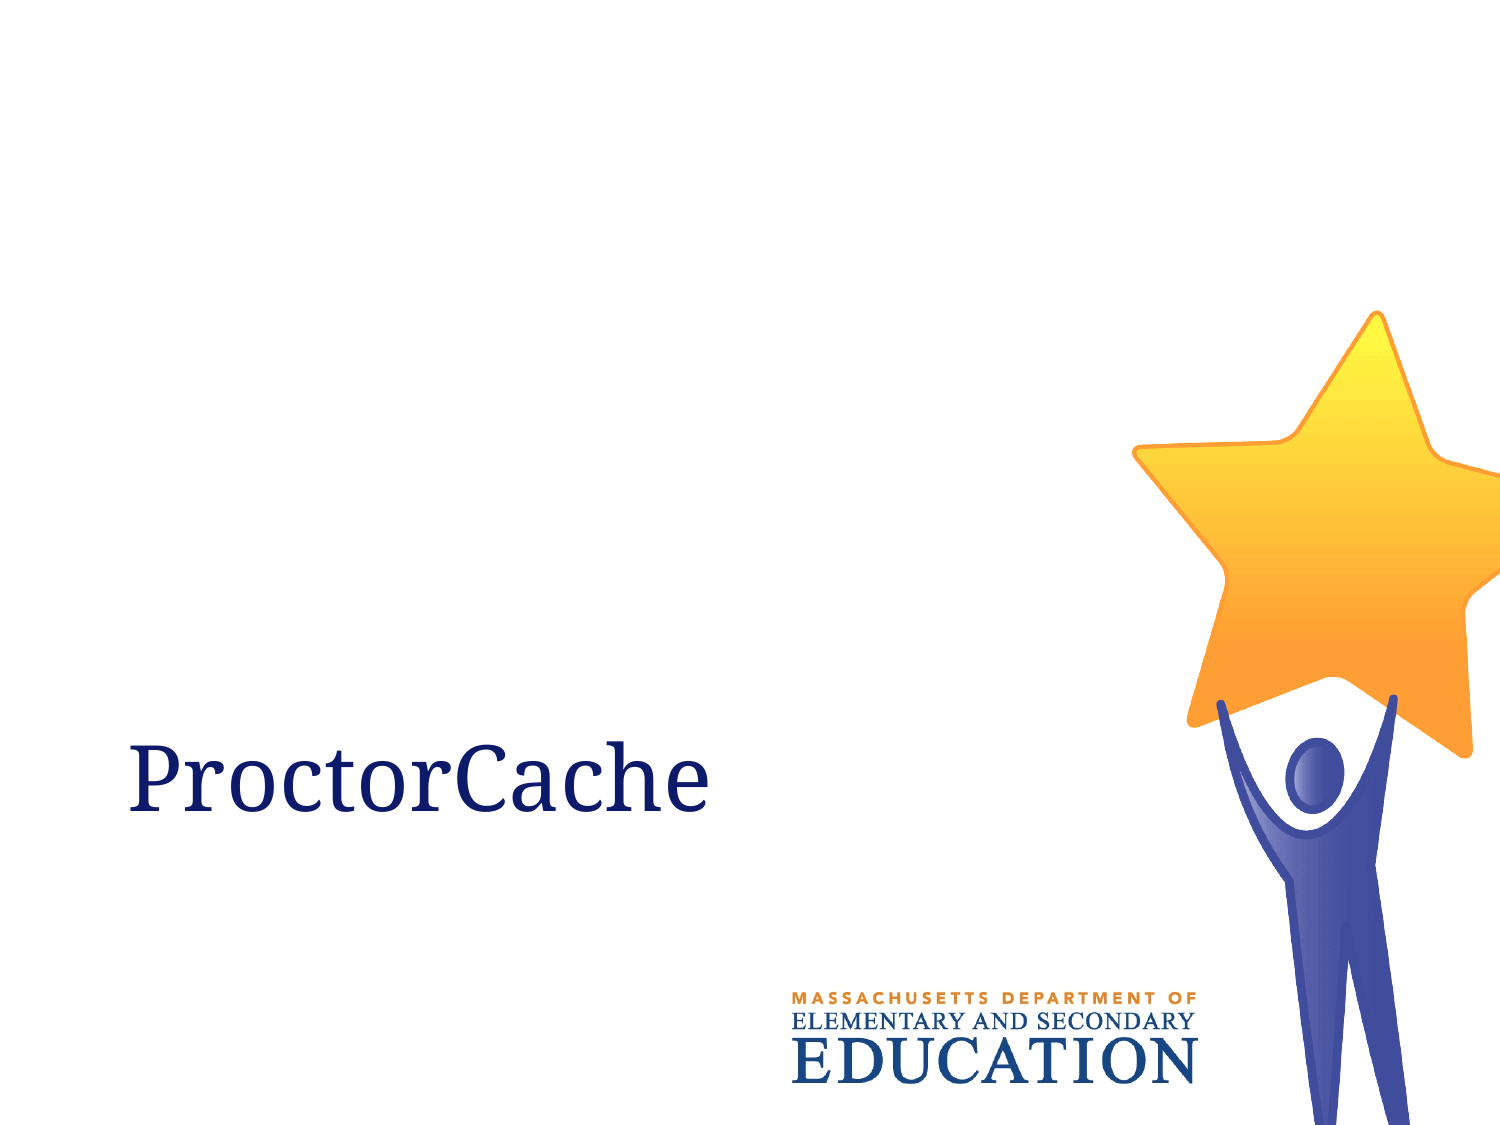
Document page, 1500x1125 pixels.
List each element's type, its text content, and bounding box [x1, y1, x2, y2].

picture [787, 987, 1200, 1086]
title ProctorCache [112, 362, 1225, 838]
